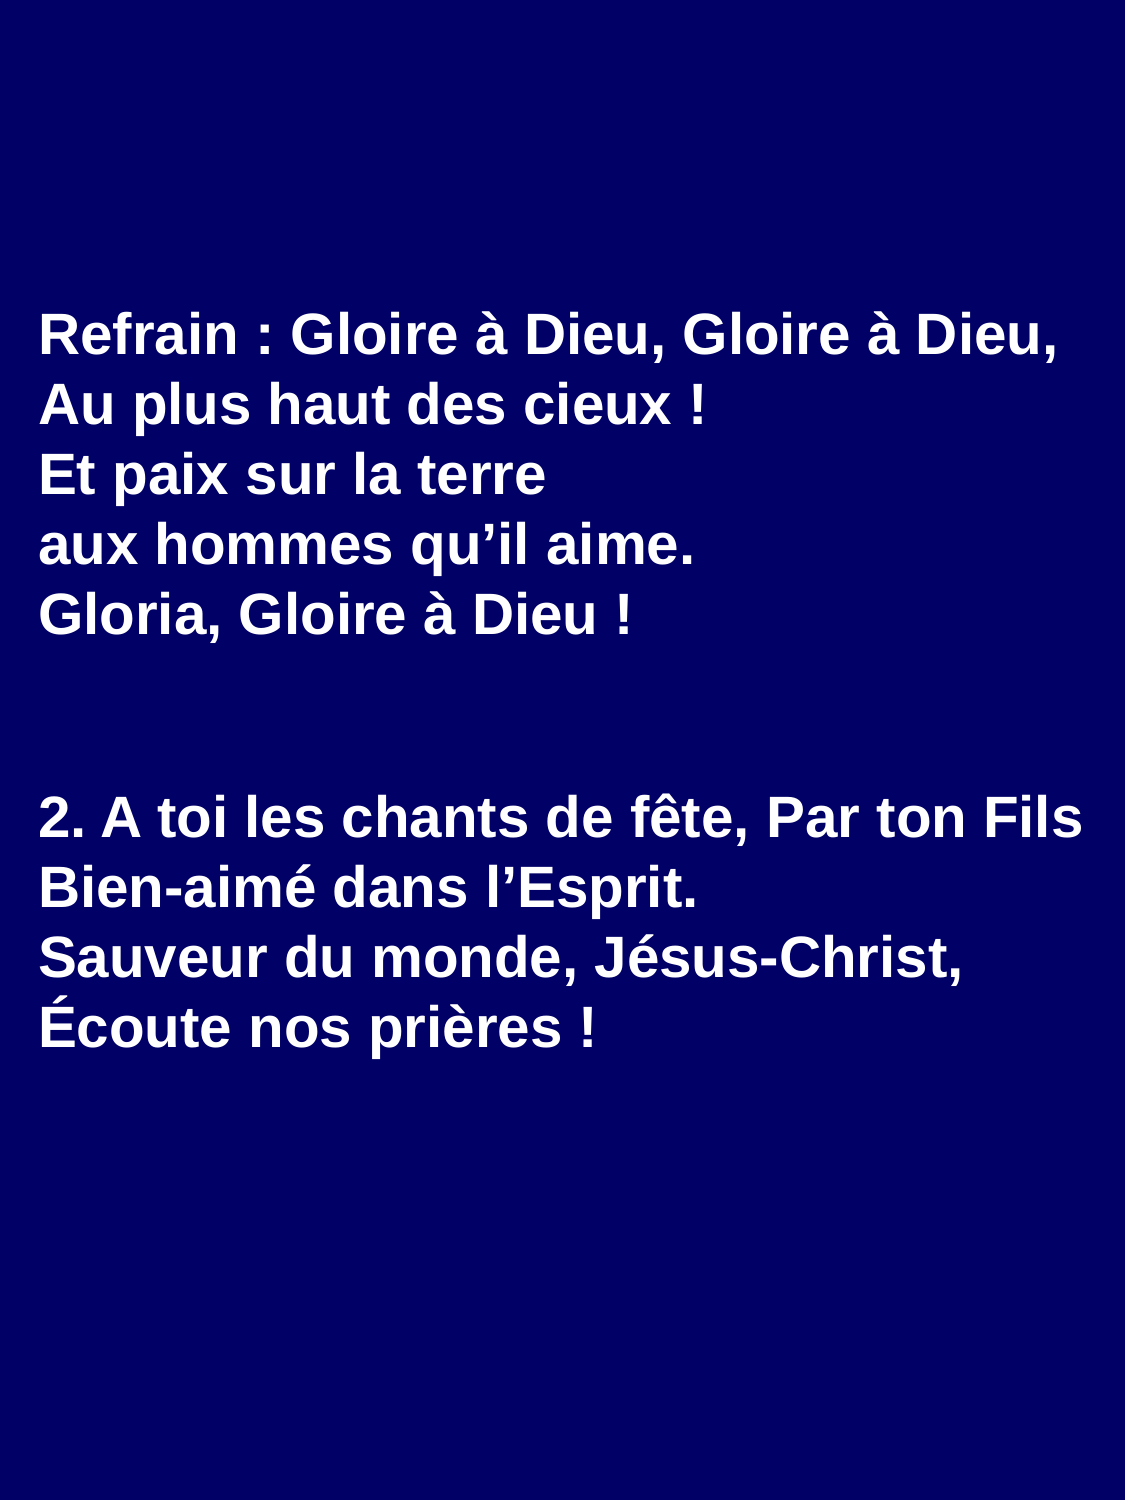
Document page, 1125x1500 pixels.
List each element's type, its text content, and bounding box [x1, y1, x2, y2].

text_box Refrain : Gloire à Dieu, Gloire à Dieu, Au plus haut des cieux ! Et paix sur la terre aux hommes qu’il aime. Gloria, Gloire à Dieu ! 2. A toi les chants de fête, Par ton Fils Bien-aimé dans l’Esprit. Sauveur du monde, Jésus-Christ, Écoute nos prières ! [23, 212, 1113, 1099]
